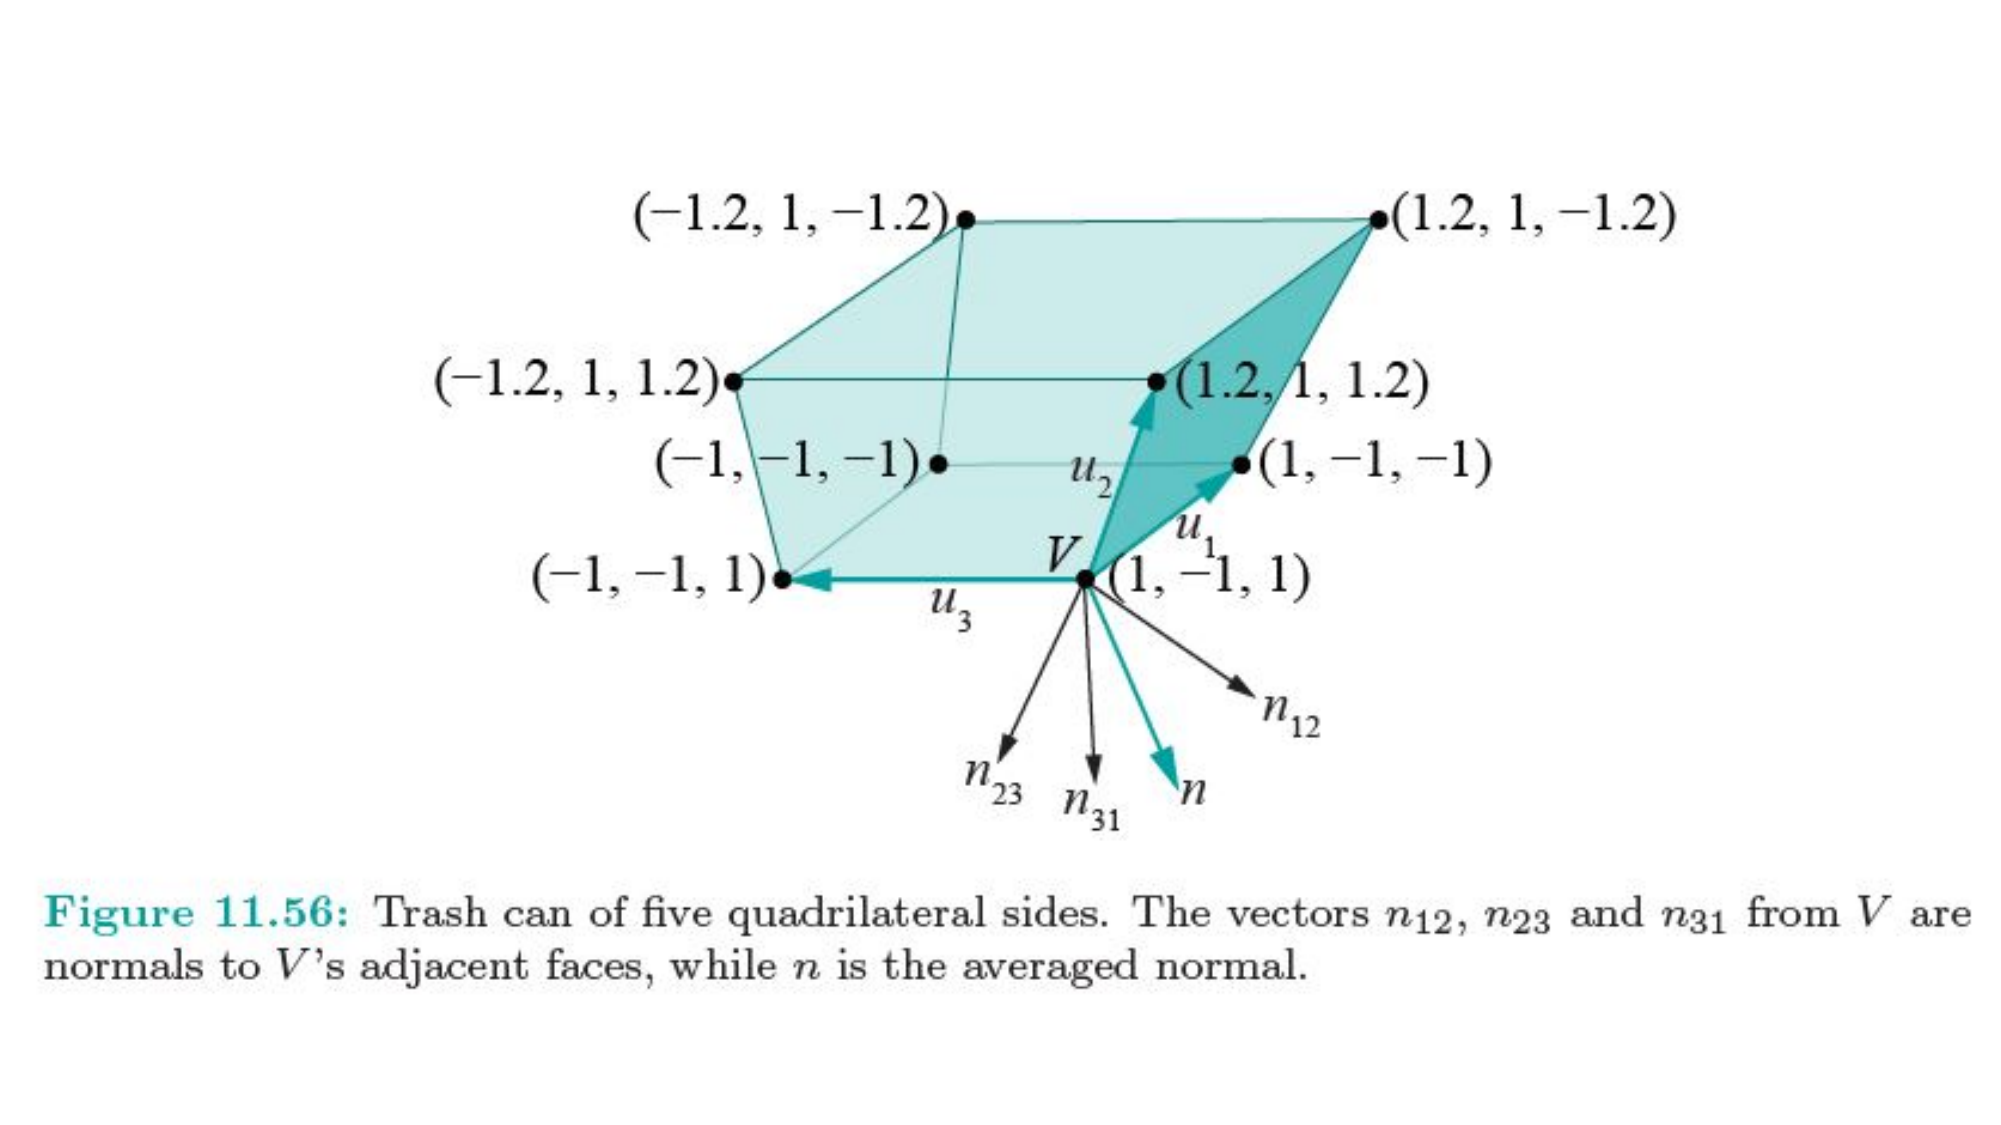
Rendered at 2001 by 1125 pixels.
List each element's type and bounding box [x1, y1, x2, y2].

picture [0, 113, 2000, 1011]
